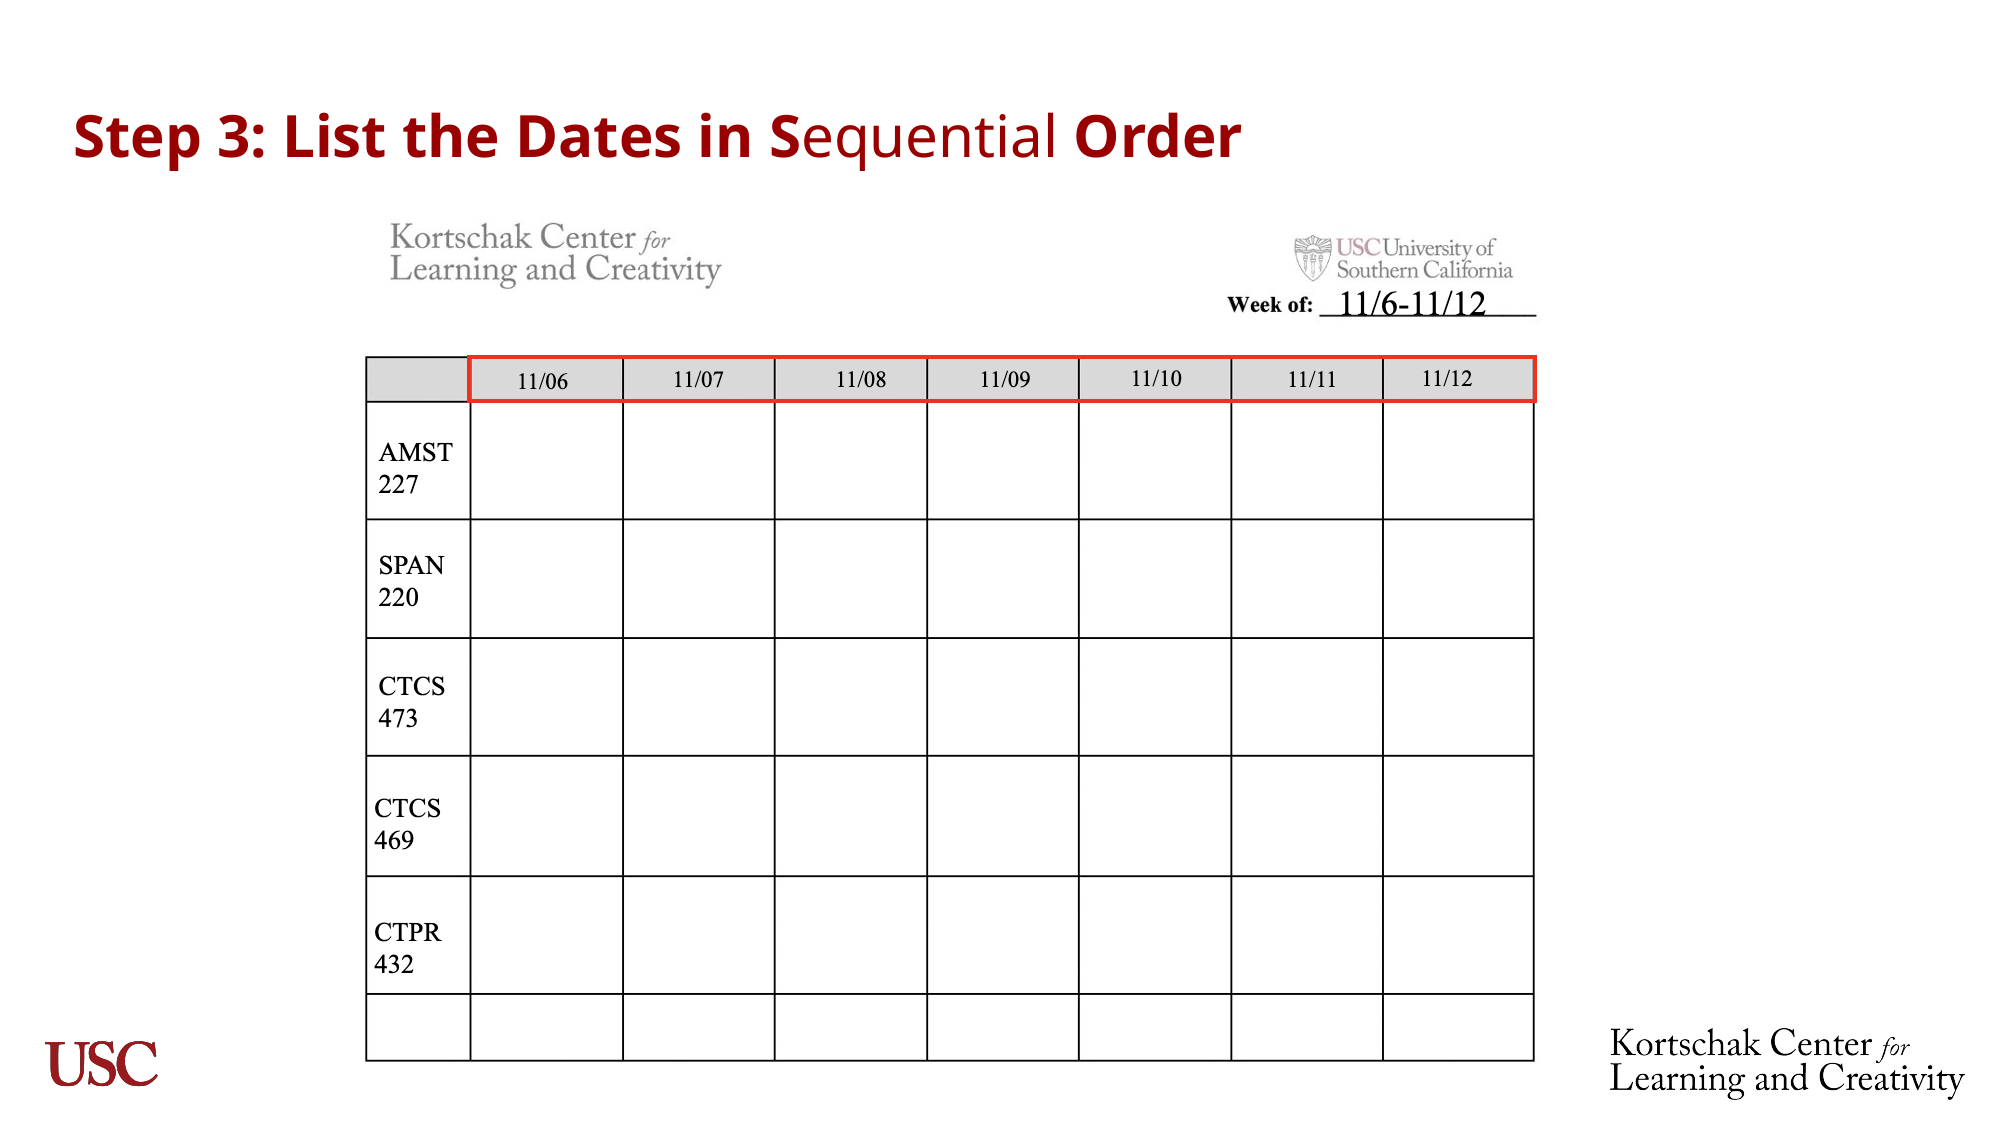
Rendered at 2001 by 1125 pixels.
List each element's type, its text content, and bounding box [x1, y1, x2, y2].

picture [1610, 1028, 1965, 1100]
picture [20, 1013, 182, 1115]
picture [320, 183, 1598, 1125]
title Step 3: List the Dates in Sequential Order [58, 29, 1859, 247]
